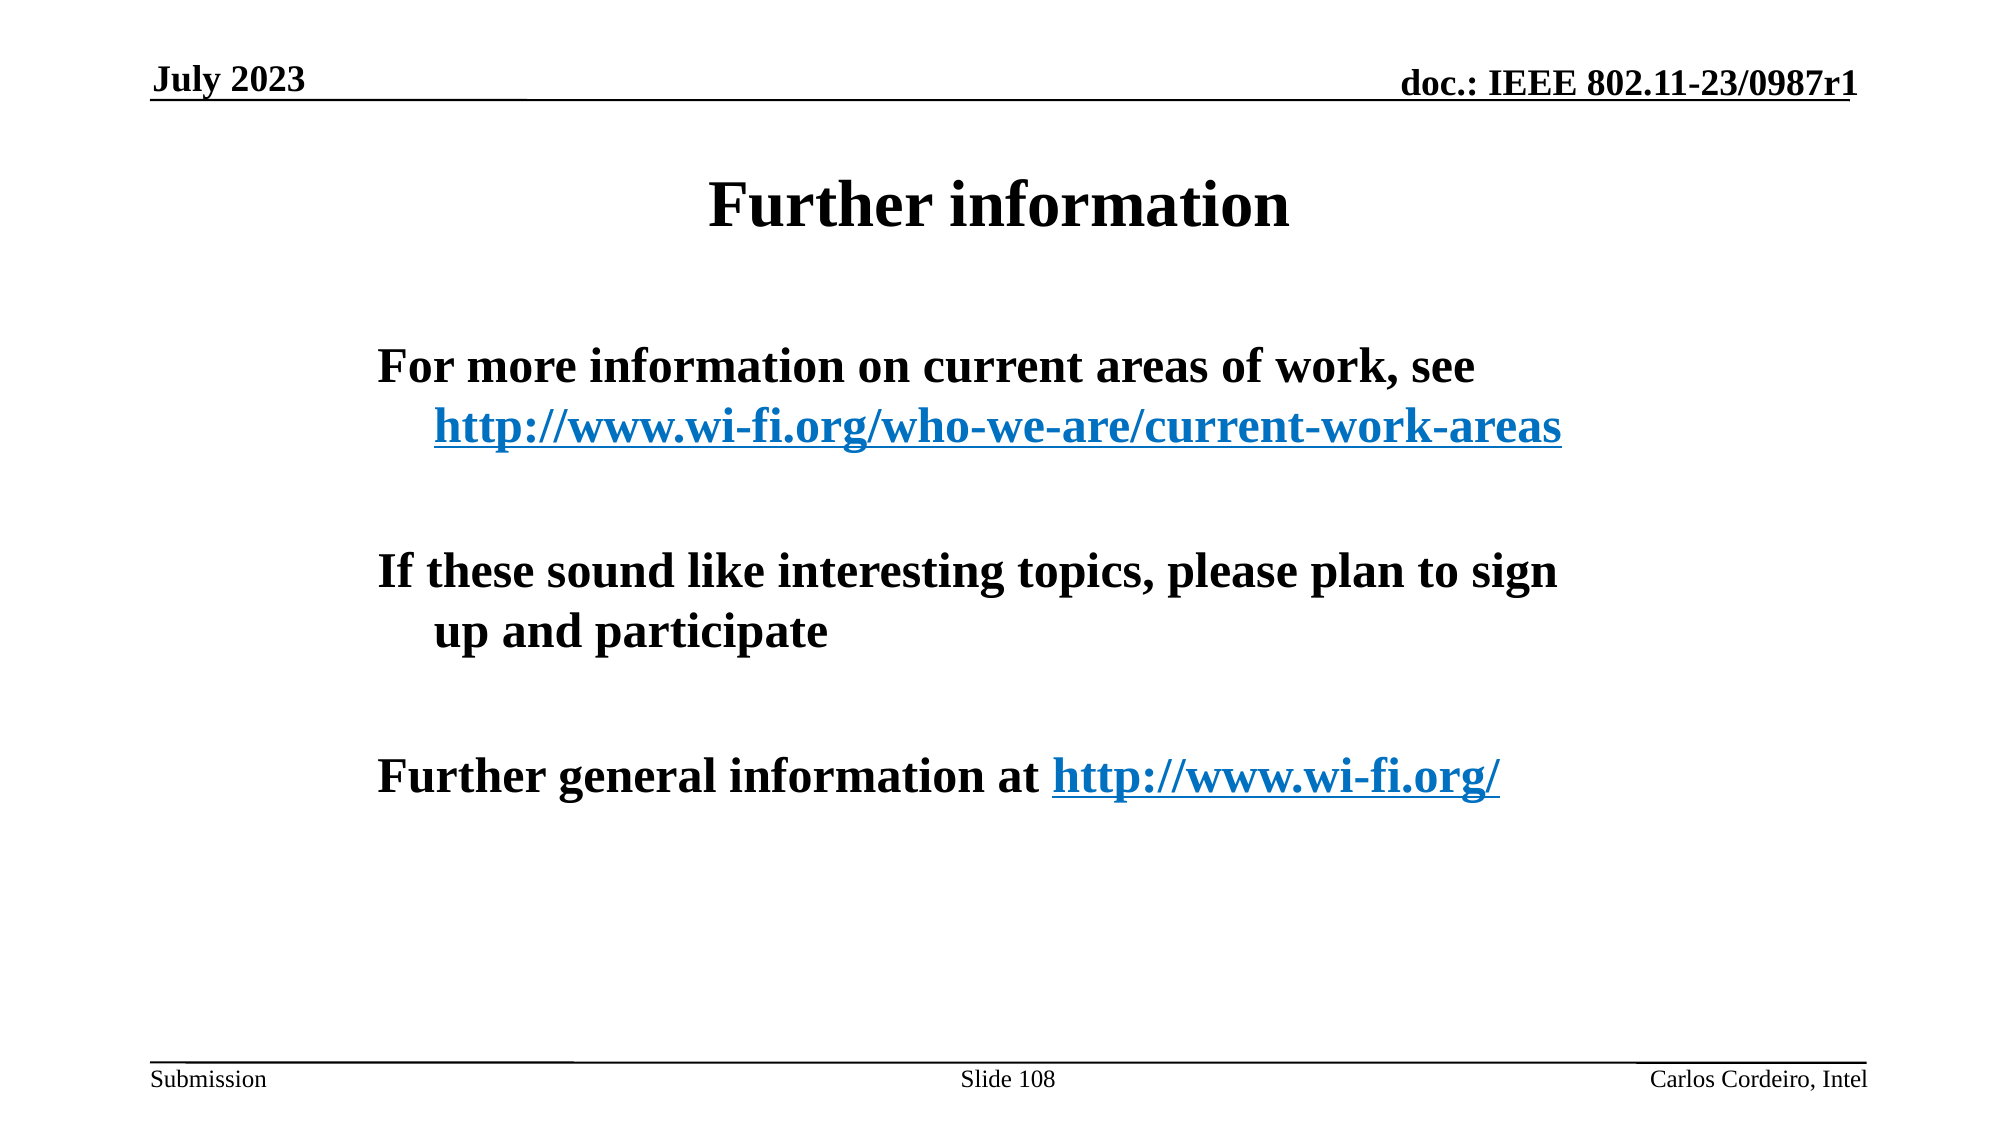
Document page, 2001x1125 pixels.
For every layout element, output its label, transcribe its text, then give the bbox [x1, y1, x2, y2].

title Further information [149, 112, 1850, 288]
footer Carlos Cordeiro, Intel [1171, 1061, 1869, 1093]
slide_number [152, 54, 563, 100]
slide_number Slide 108 [950, 1061, 1067, 1123]
list For more information on current areas of work, see http://www.wi-fi.org/who-we-are/current-work-areas If these sound like interesting topics, please plan to sign up and participate Further general information at http://www.wi-fi.org/ [362, 324, 1638, 1001]
